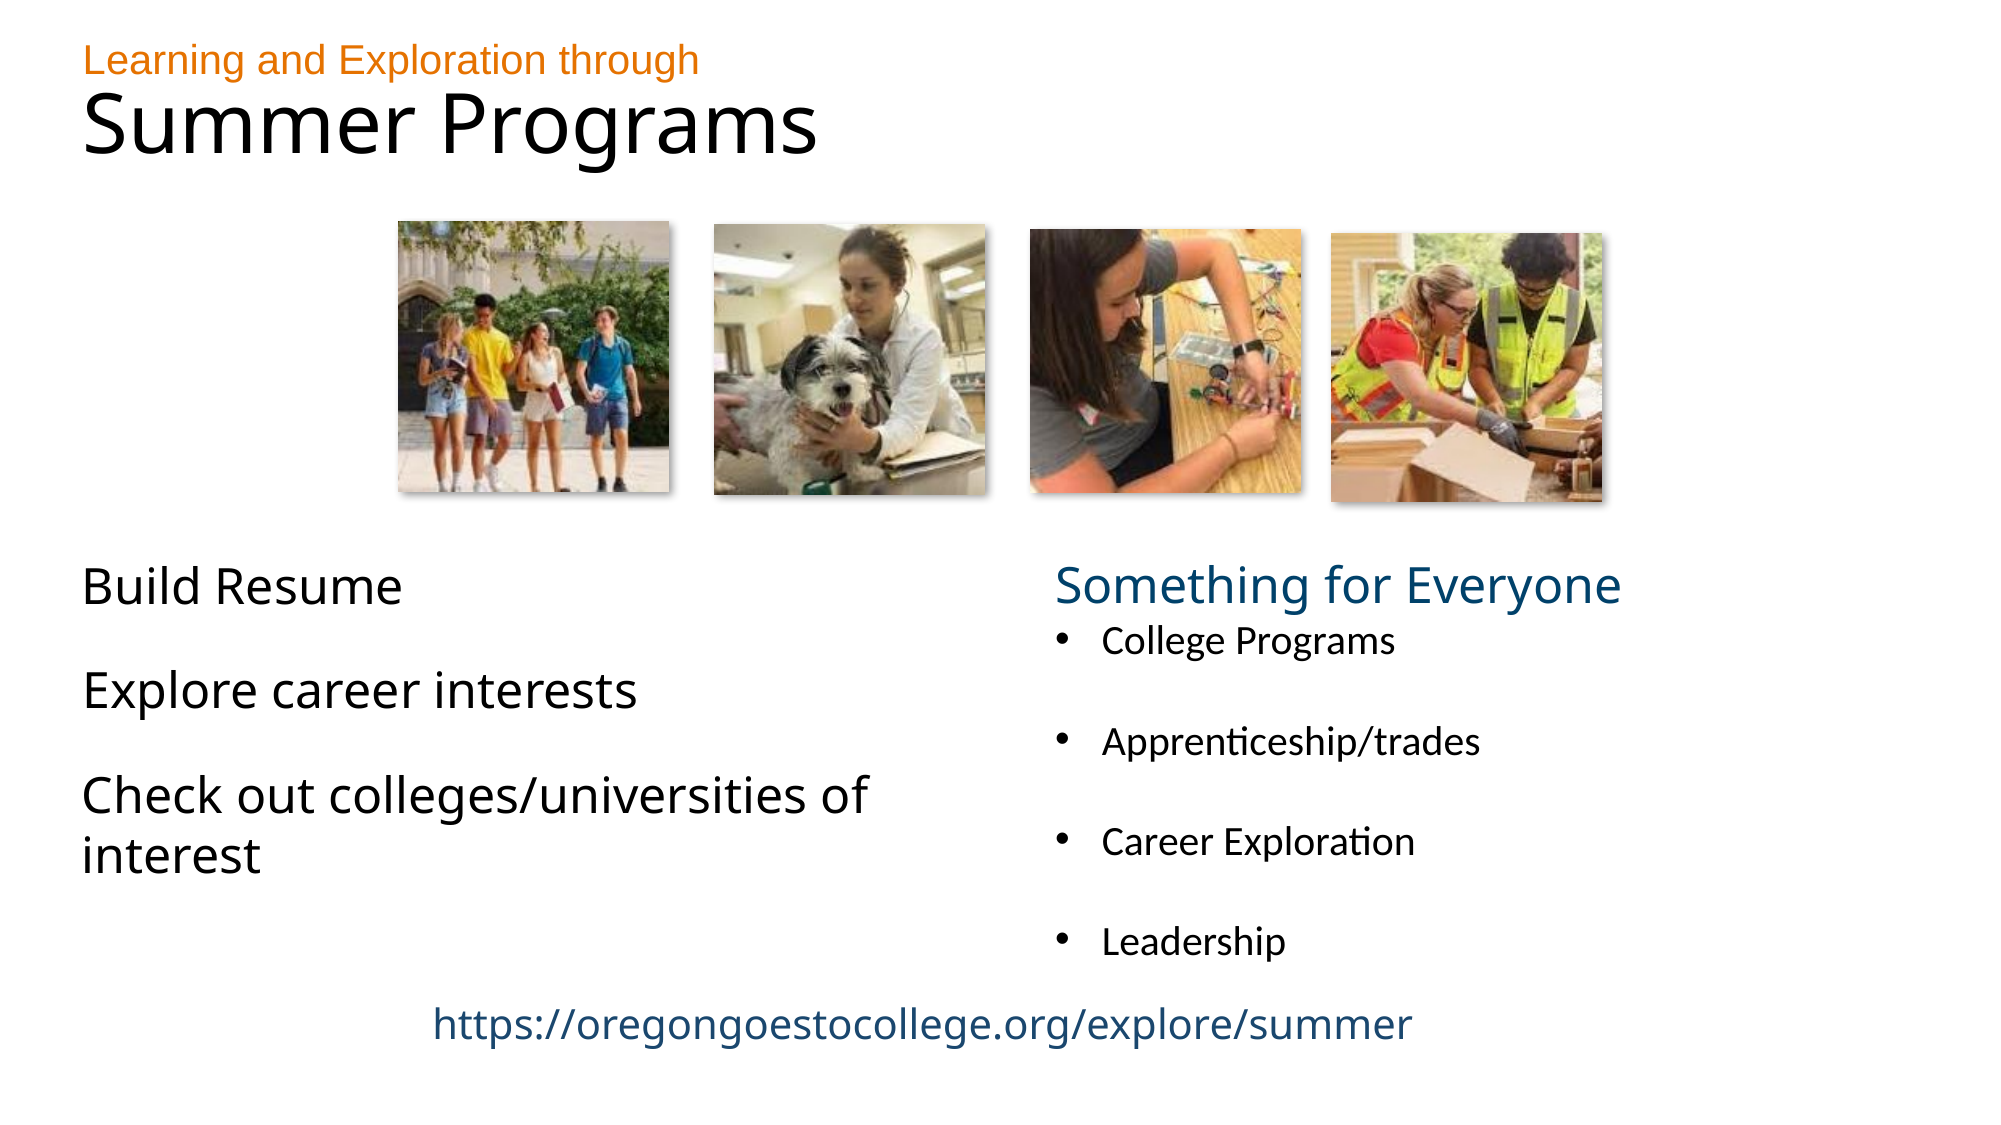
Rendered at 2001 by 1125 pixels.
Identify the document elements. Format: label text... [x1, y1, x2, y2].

text_box Something for Everyone College Programs Apprenticeship/trades Career Exploration Leadership [1040, 546, 1954, 971]
text_box https://oregongoestocollege.org/explore/summer [417, 990, 1583, 1056]
text_box Explore career interests [68, 651, 1040, 727]
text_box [398, 221, 1602, 504]
text_box Check out colleges/universities of interest [67, 755, 980, 891]
text_box Build Resume [67, 546, 1040, 622]
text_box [67, 25, 1817, 179]
